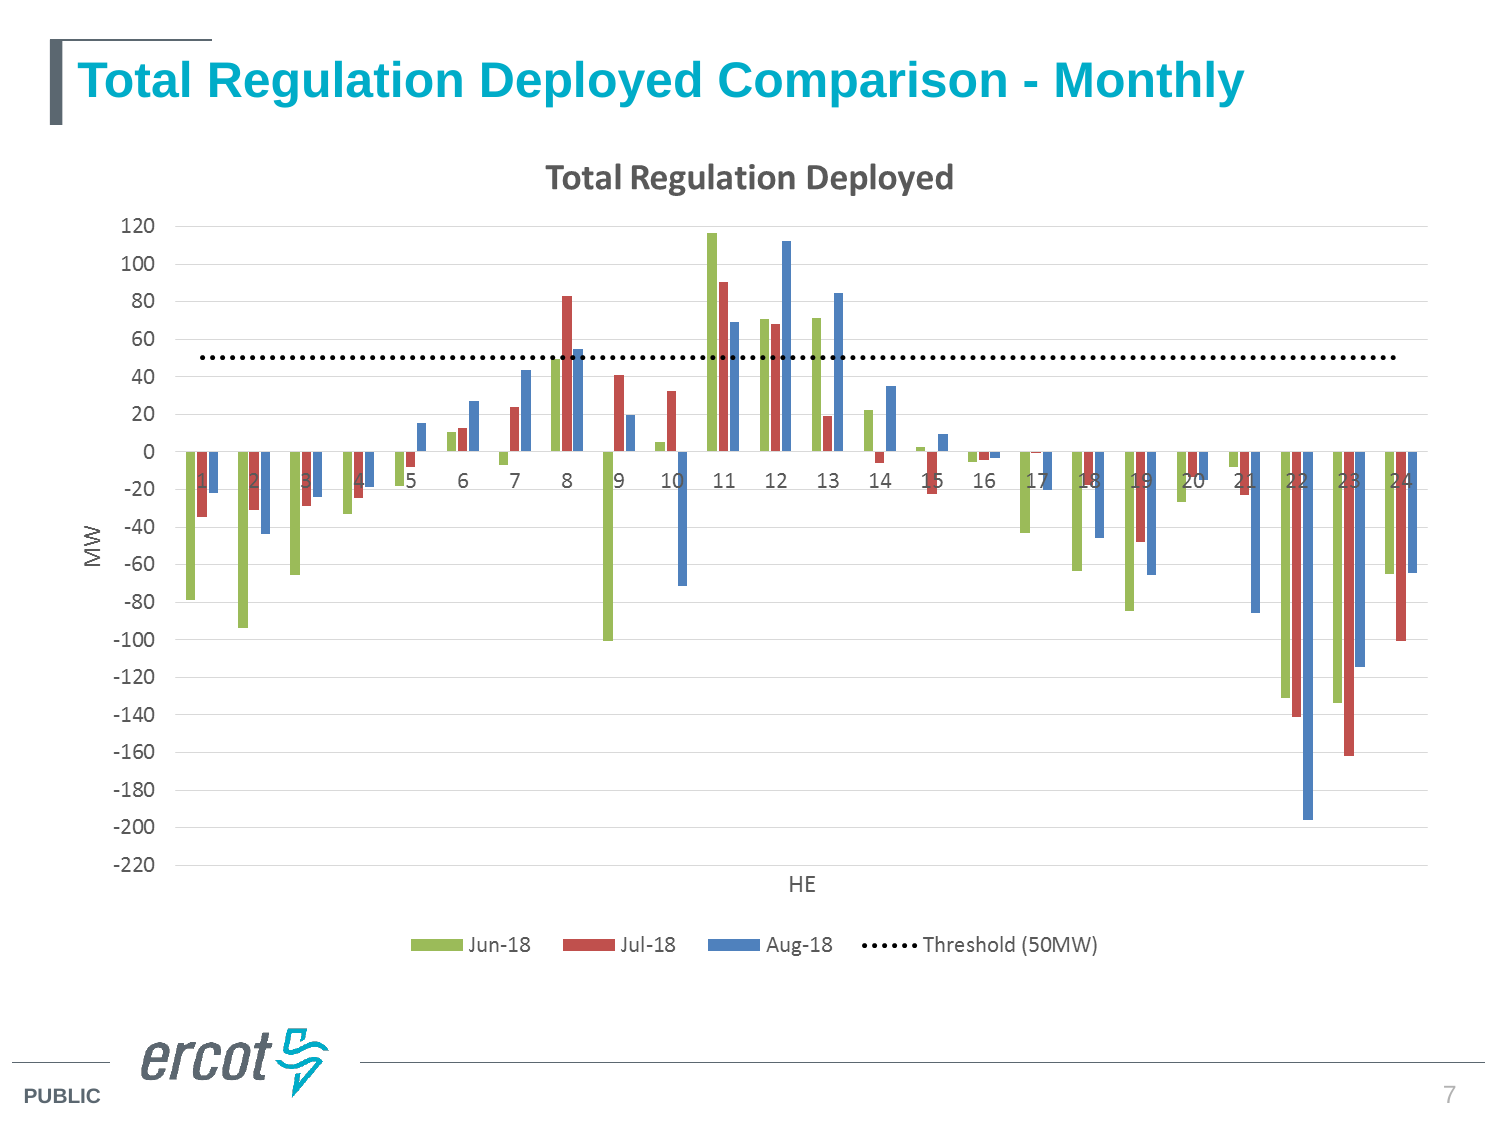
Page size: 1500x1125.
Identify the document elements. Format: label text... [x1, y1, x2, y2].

title Total Regulation Deployed Comparison - Monthly [62, 39, 1450, 125]
picture [137, 1024, 332, 1100]
slide_number 7 [1412, 1076, 1488, 1112]
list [50, 137, 1450, 978]
